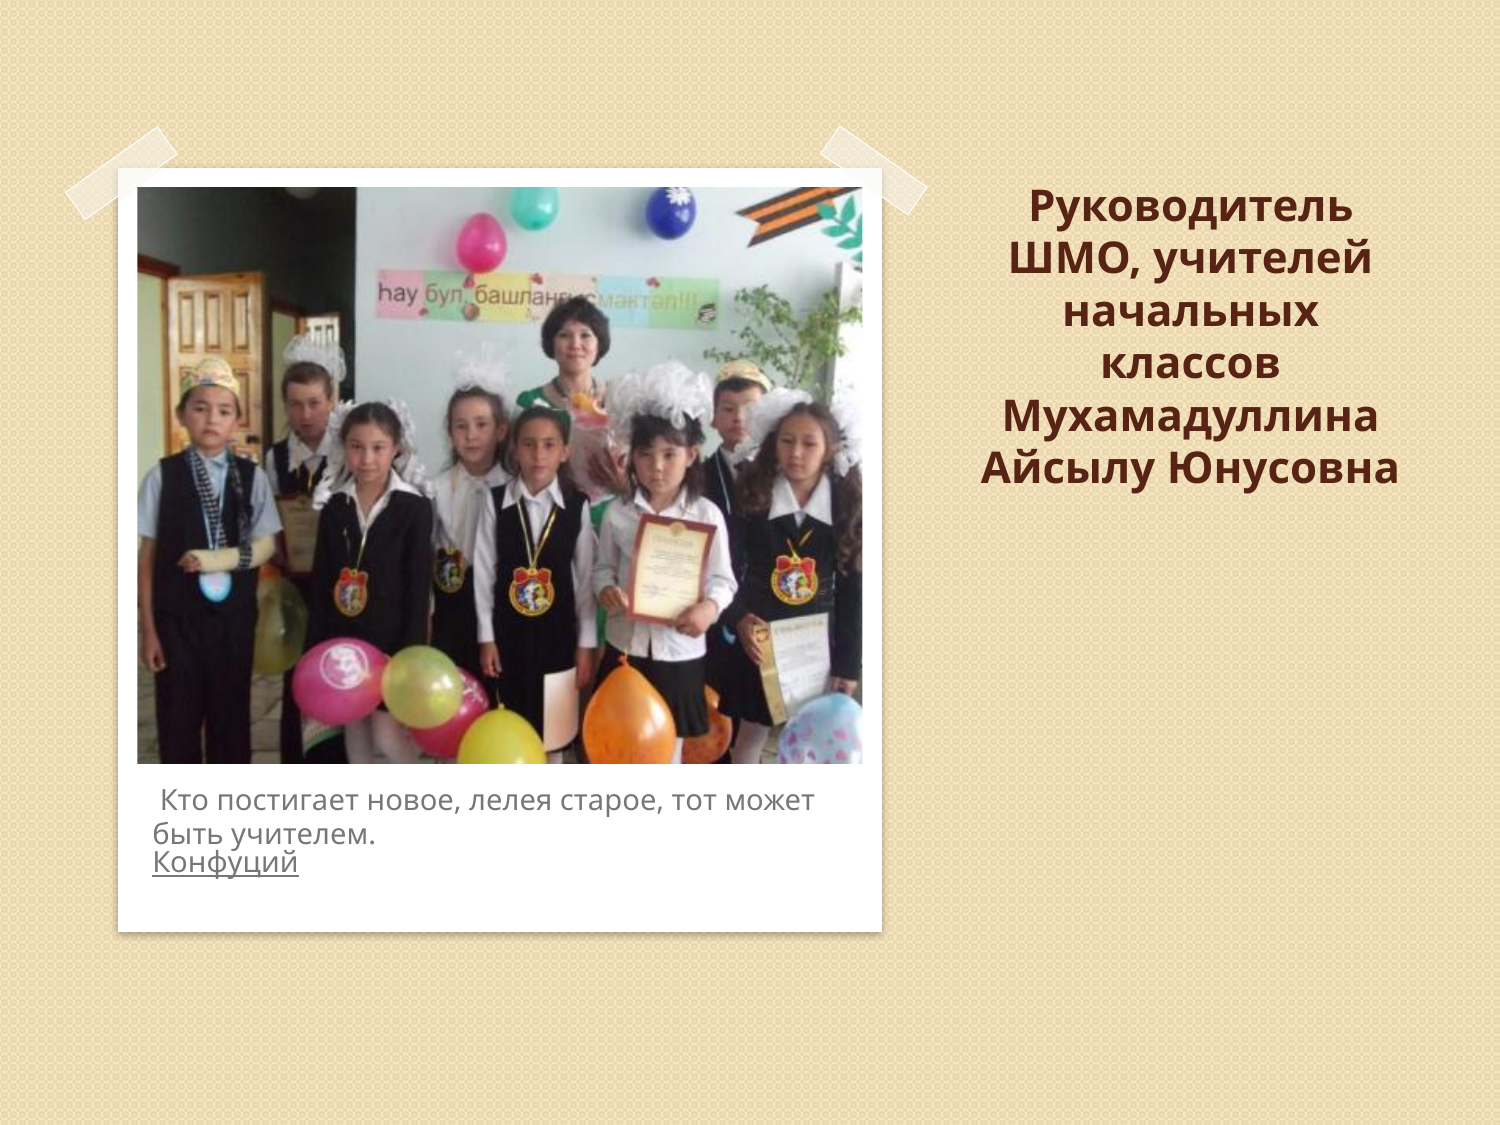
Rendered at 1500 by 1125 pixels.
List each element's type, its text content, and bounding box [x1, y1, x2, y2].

list Кто постигает новое, лелея старое, тот может быть учителем. Конфуций [137, 787, 863, 913]
picture [137, 187, 863, 765]
title Руководитель ШМО, учителей начальных классов Мухамадуллина Айсылу Юнусовна [965, 174, 1416, 500]
